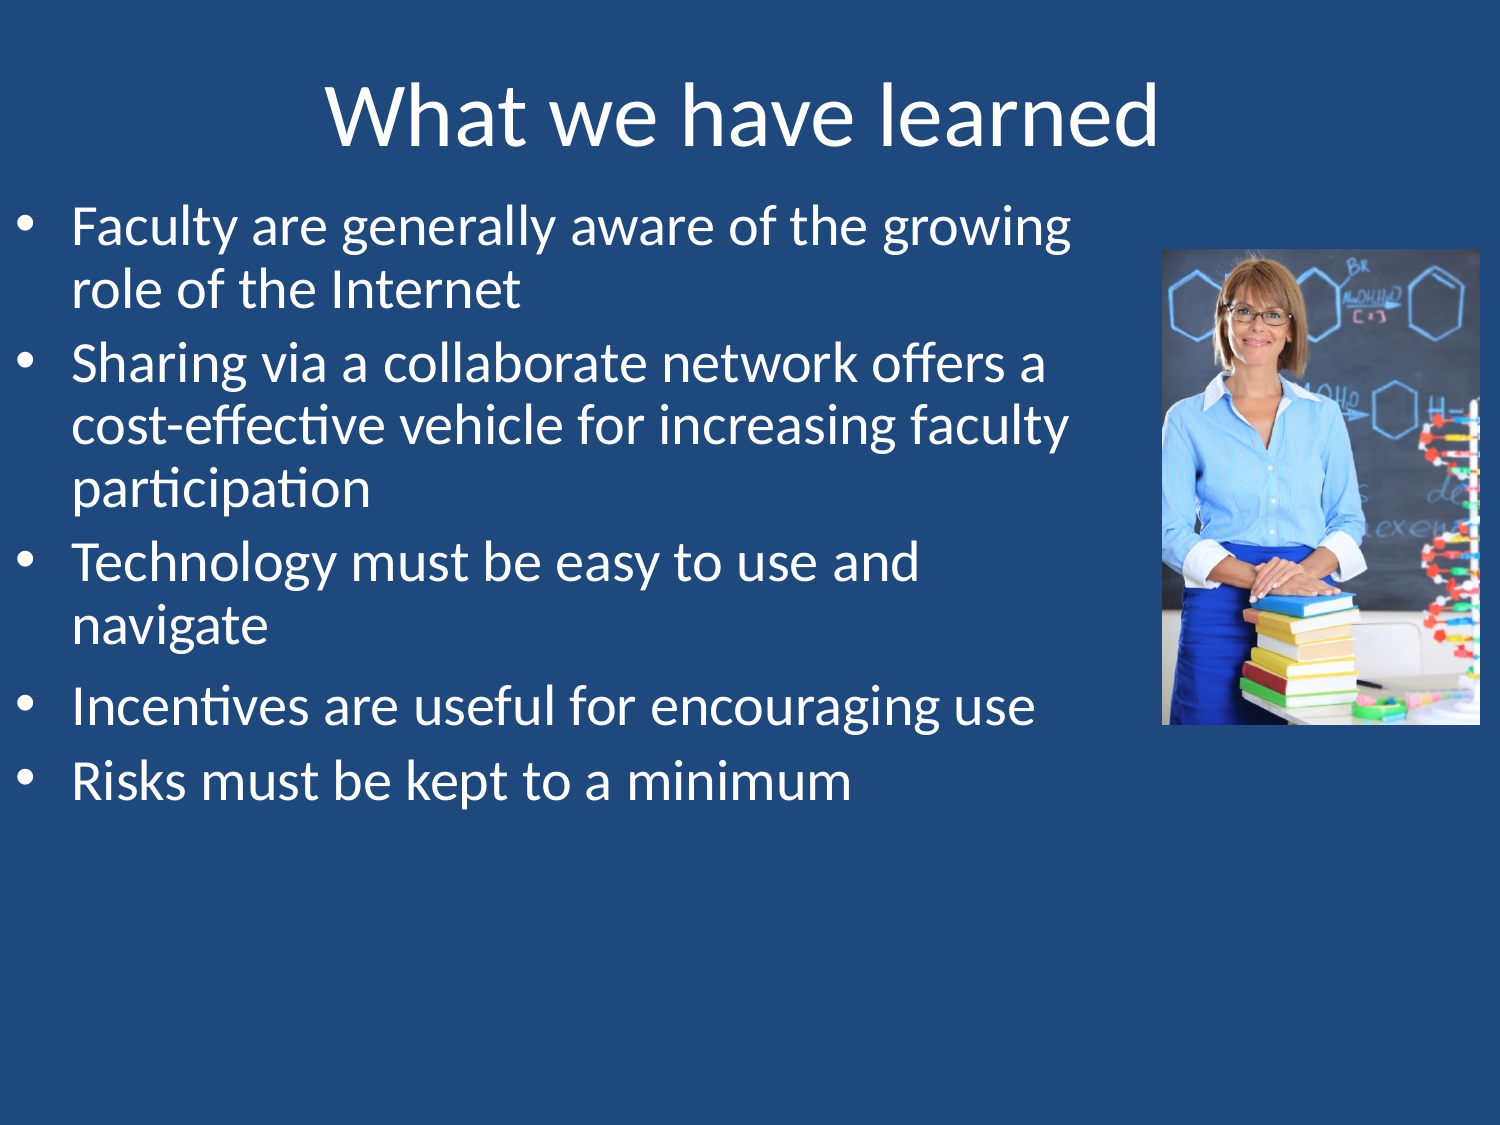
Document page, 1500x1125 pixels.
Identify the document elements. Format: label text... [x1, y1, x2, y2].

picture [1162, 249, 1480, 726]
list Faculty are generally aware of the growing role of the Internet Sharing via a collaborate network offers a cost-effective vehicle for increasing faculty participation Technology must be easy to use and navigate Incentives are useful for encouraging use Risks must be kept to a minimum [0, 187, 1138, 1025]
title What we have learned [62, 45, 1425, 175]
